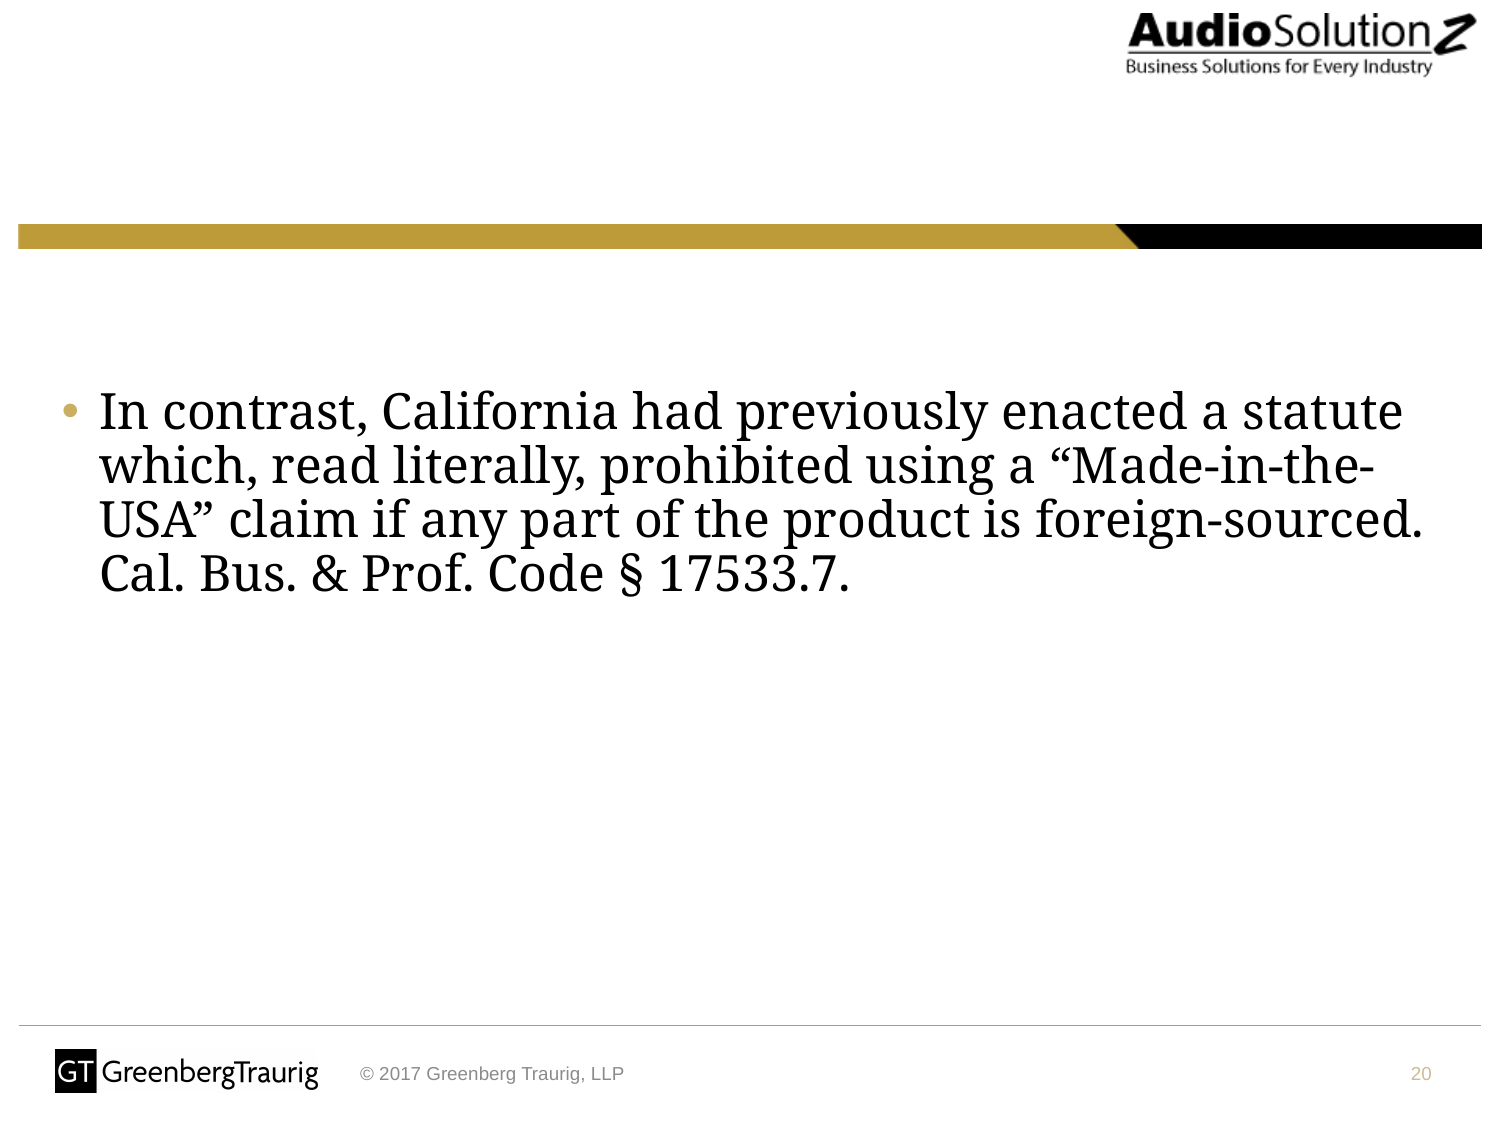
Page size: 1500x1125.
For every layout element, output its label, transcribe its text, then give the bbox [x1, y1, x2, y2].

slide_number 20 [1368, 1042, 1447, 1103]
list In contrast, California had previously enacted a statute which, read literally, prohibited using a “Made-in-the-USA” claim if any part of the product is foreign-sourced. Cal. Bus. & Prof. Code § 17533.7. [46, 276, 1447, 1015]
picture [1123, 13, 1483, 84]
picture [18, 224, 1482, 249]
picture [55, 1049, 318, 1093]
